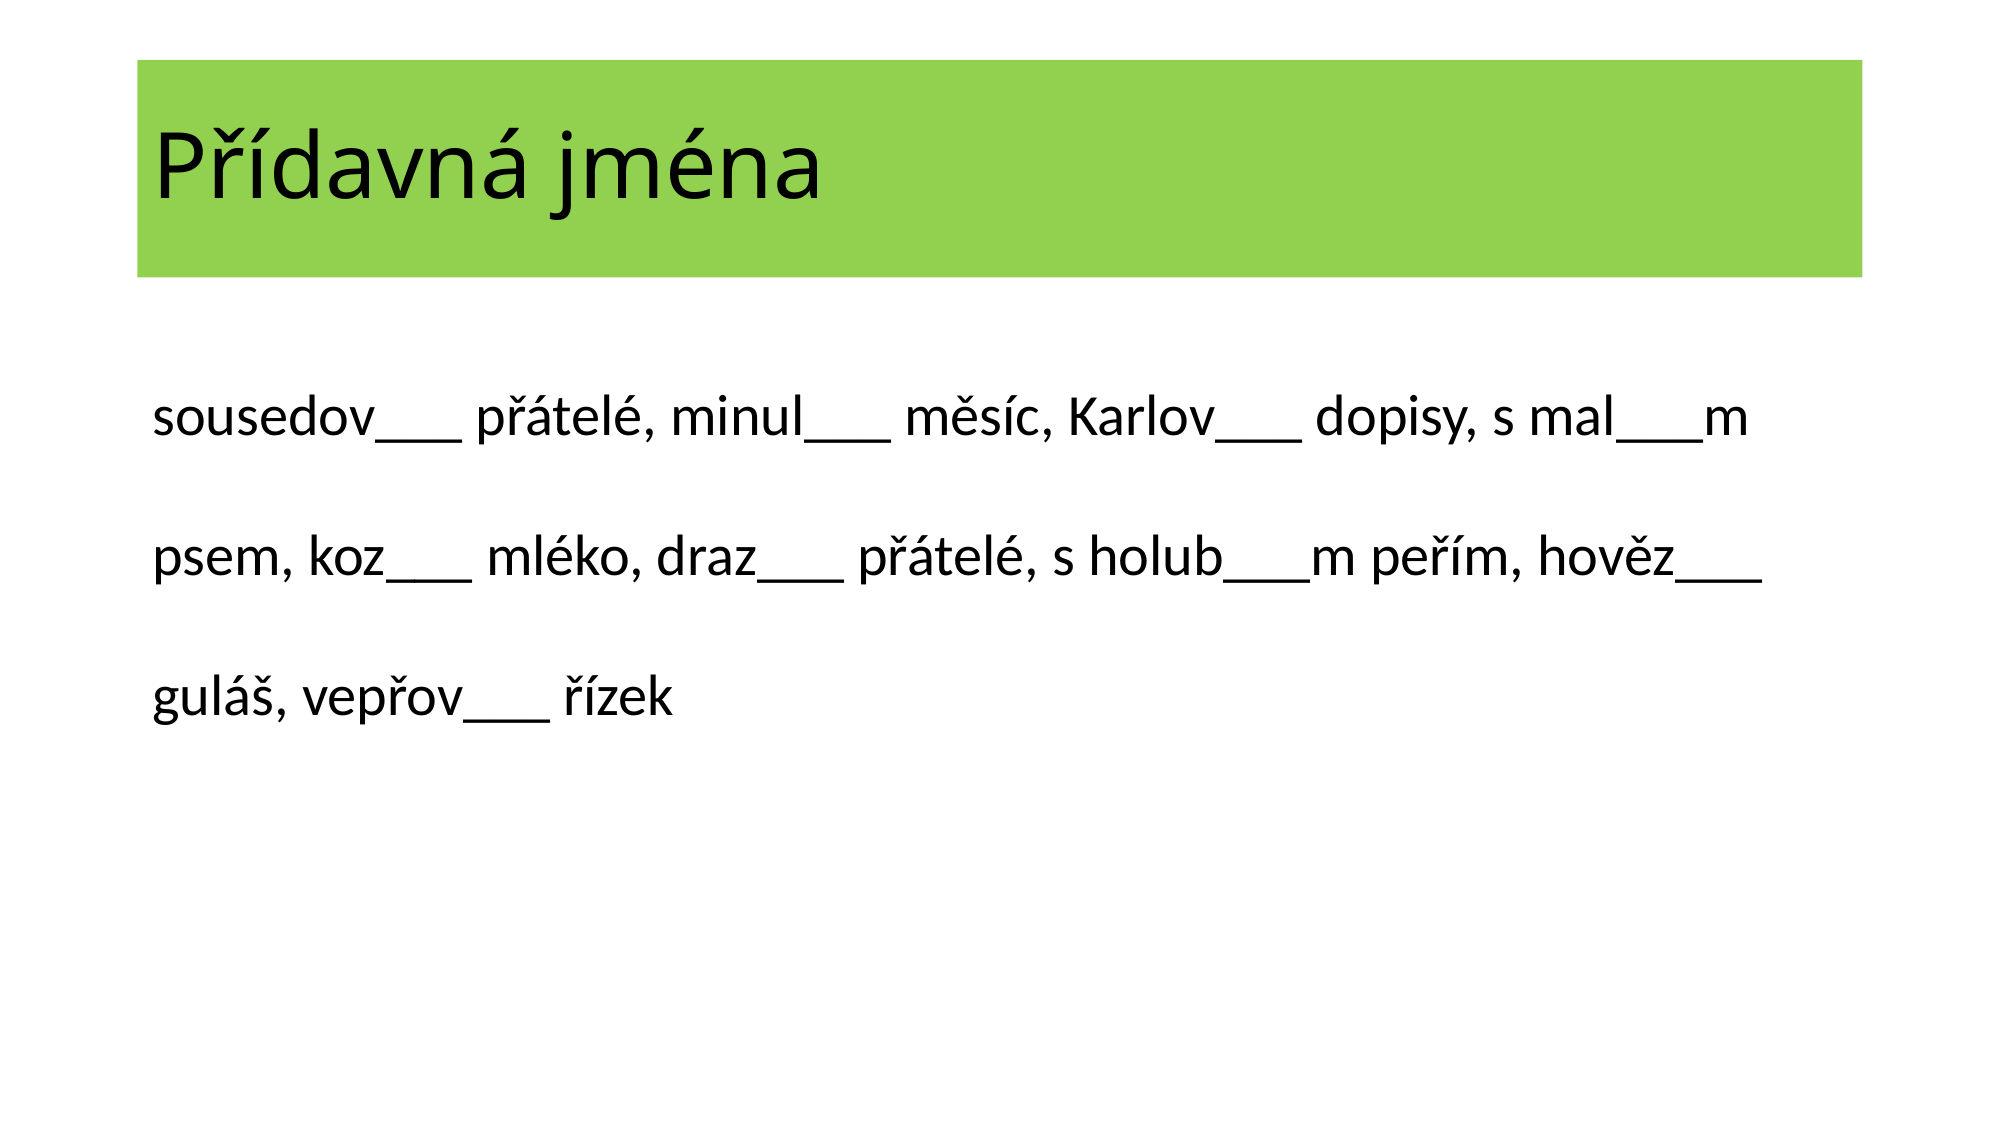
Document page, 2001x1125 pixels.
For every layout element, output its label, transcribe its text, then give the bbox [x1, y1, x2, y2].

title Přídavná jména [137, 59, 1863, 278]
list sousedov___ přátelé, minul___ měsíc, Karlov___ dopisy, s mal___m psem, koz___ mléko, draz___ přátelé, s holub___m peřím, hověz___ guláš, vepřov___ řízek [137, 299, 1863, 1014]
